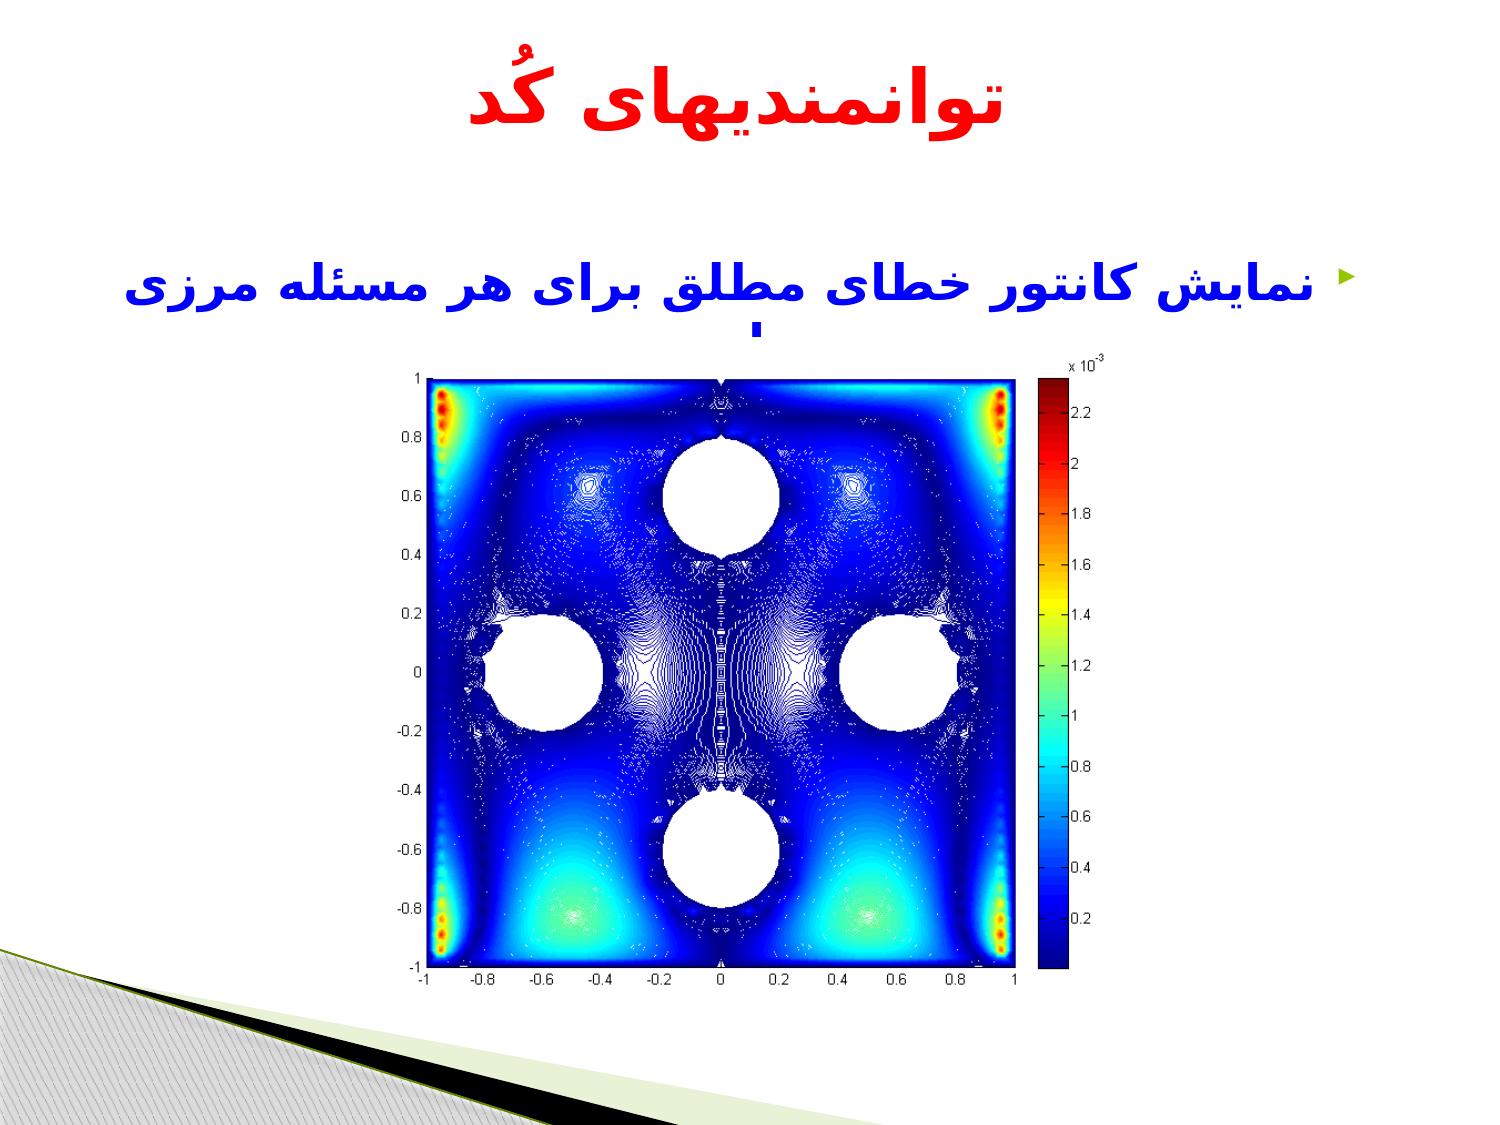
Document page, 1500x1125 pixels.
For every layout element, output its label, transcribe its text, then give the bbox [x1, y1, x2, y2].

picture [381, 337, 1119, 1009]
list نمایش کانتور خطای مطلق برای هر مسئله مرزی پواسون [75, 243, 1425, 986]
title توانمندیهای کُد [62, 0, 1413, 188]
